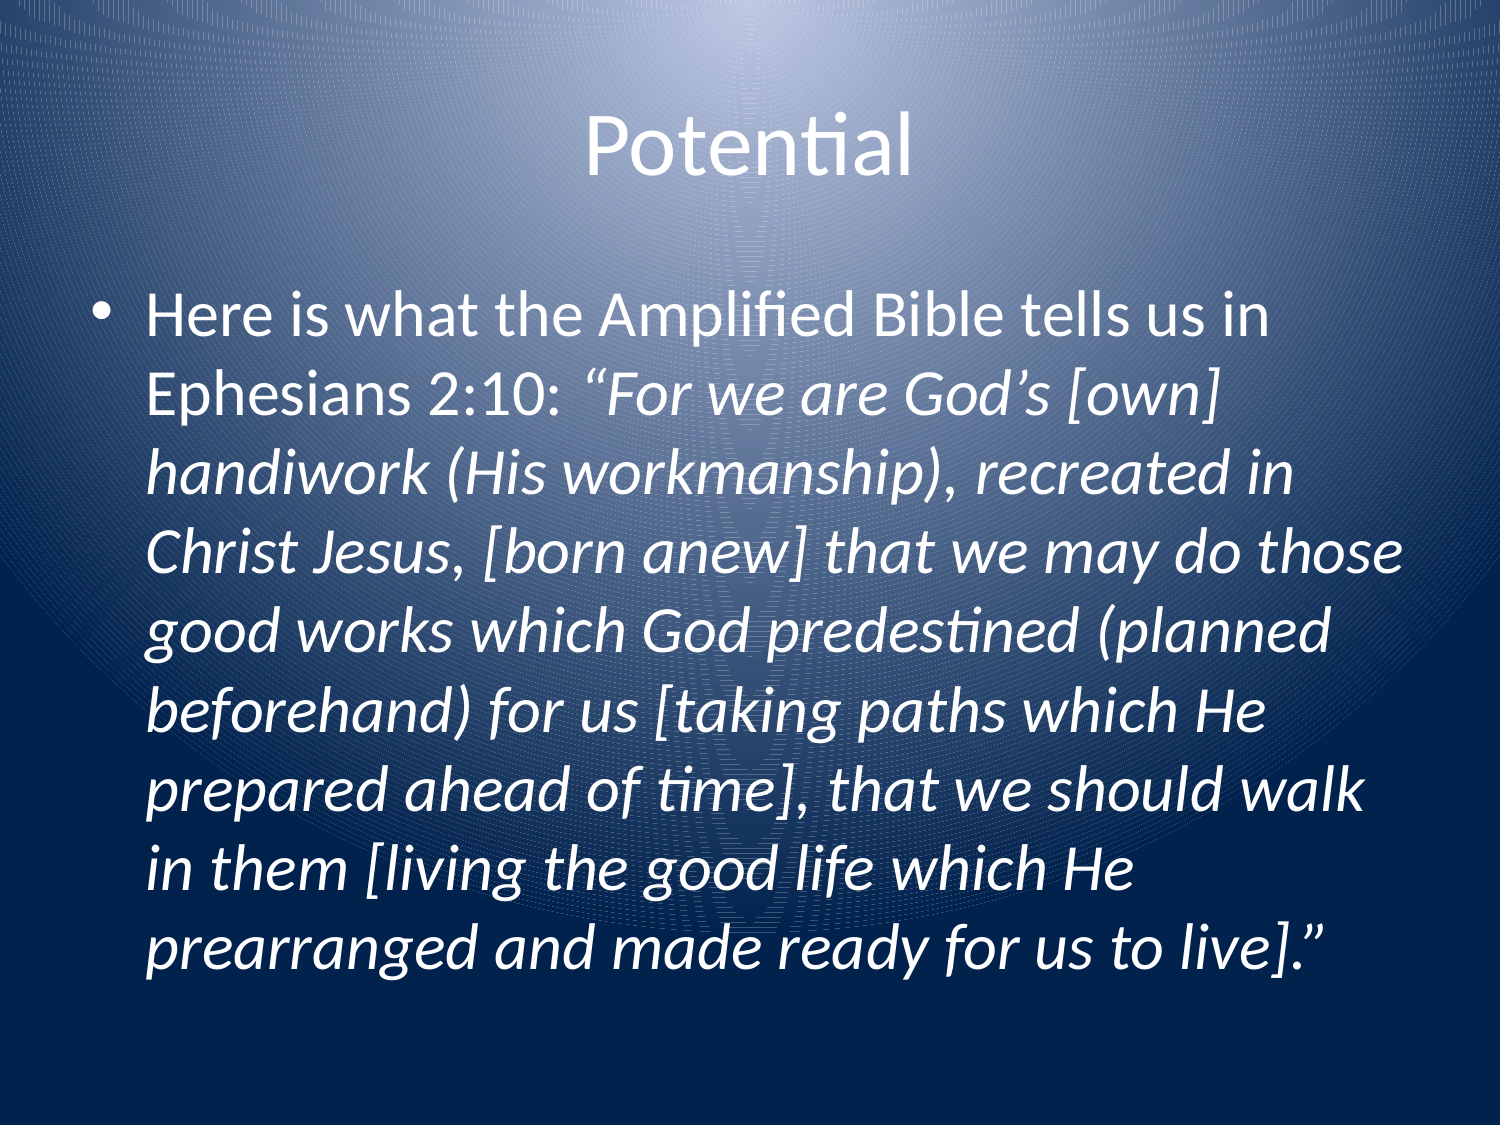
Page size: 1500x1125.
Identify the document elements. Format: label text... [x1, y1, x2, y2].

list Here is what the Amplified Bible tells us in Ephesians 2:10: “For we are God’s [own] handiwork (His workmanship), recreated in Christ Jesus, [born anew] that we may do those good works which God predestined (planned beforehand) for us [taking paths which He prepared ahead of time], that we should walk in them [living the good life which He prearranged and made ready for us to live].” [75, 262, 1425, 1005]
title Potential [75, 45, 1425, 233]
